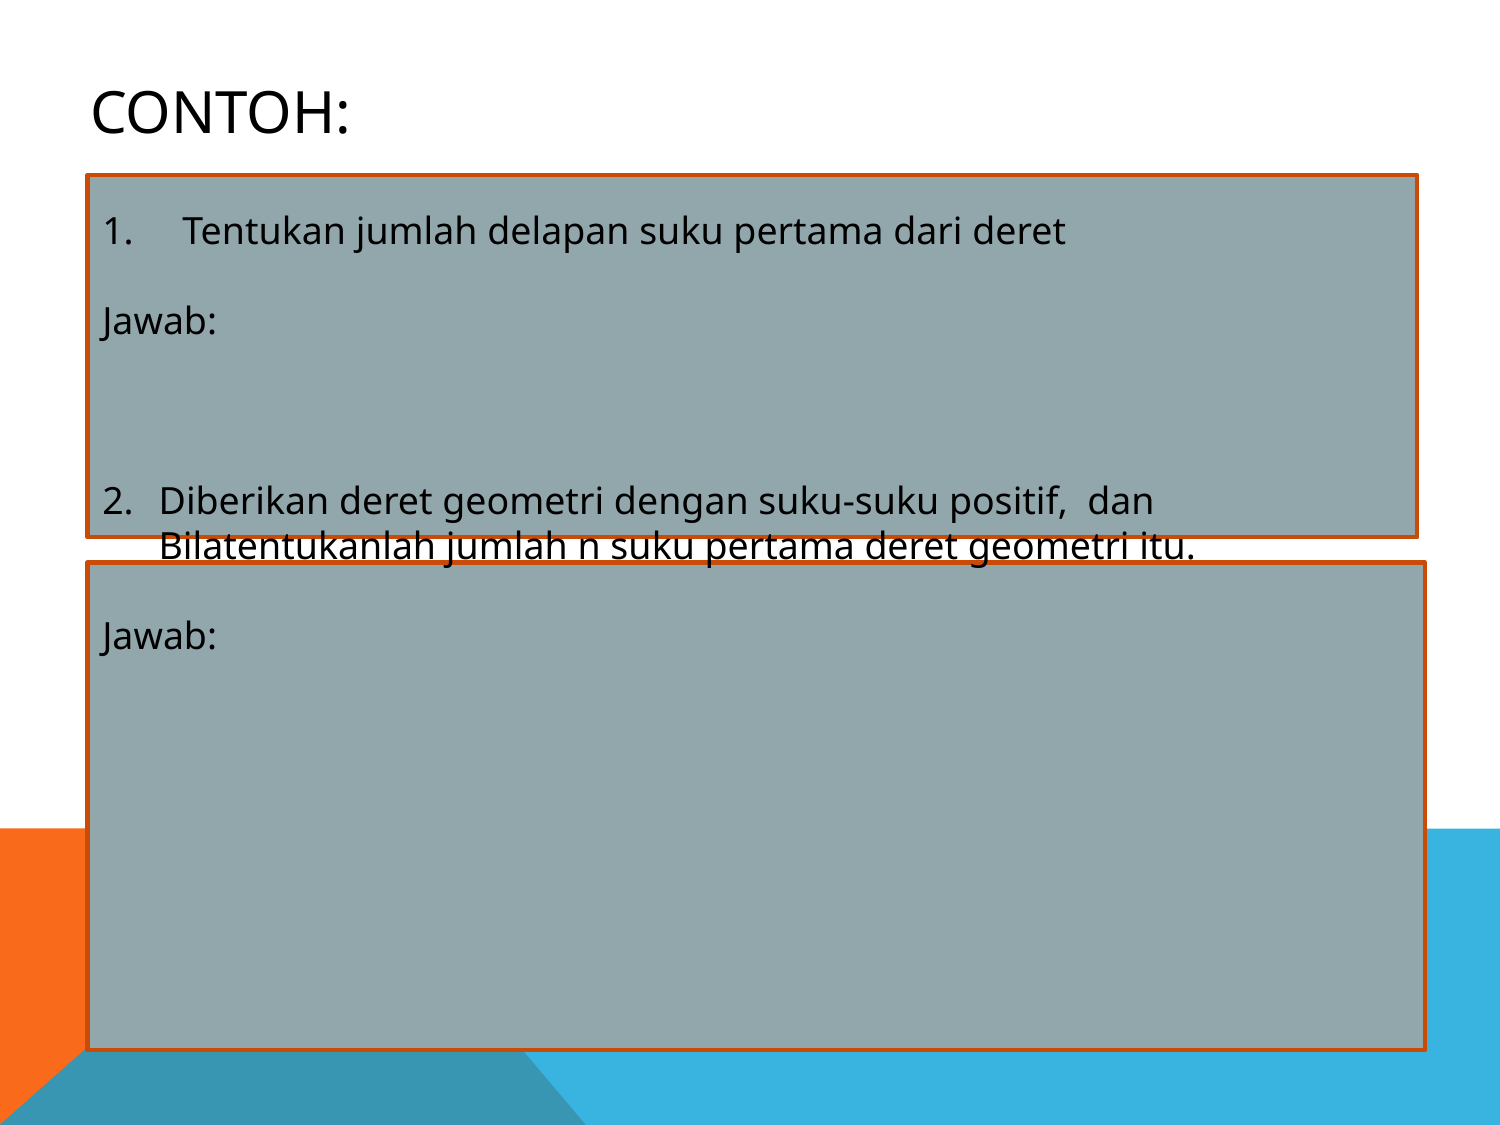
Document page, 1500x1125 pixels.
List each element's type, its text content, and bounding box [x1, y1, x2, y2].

text_box [85, 560, 1427, 1052]
title Contoh: [75, 45, 1425, 175]
text_box [85, 175, 1419, 539]
